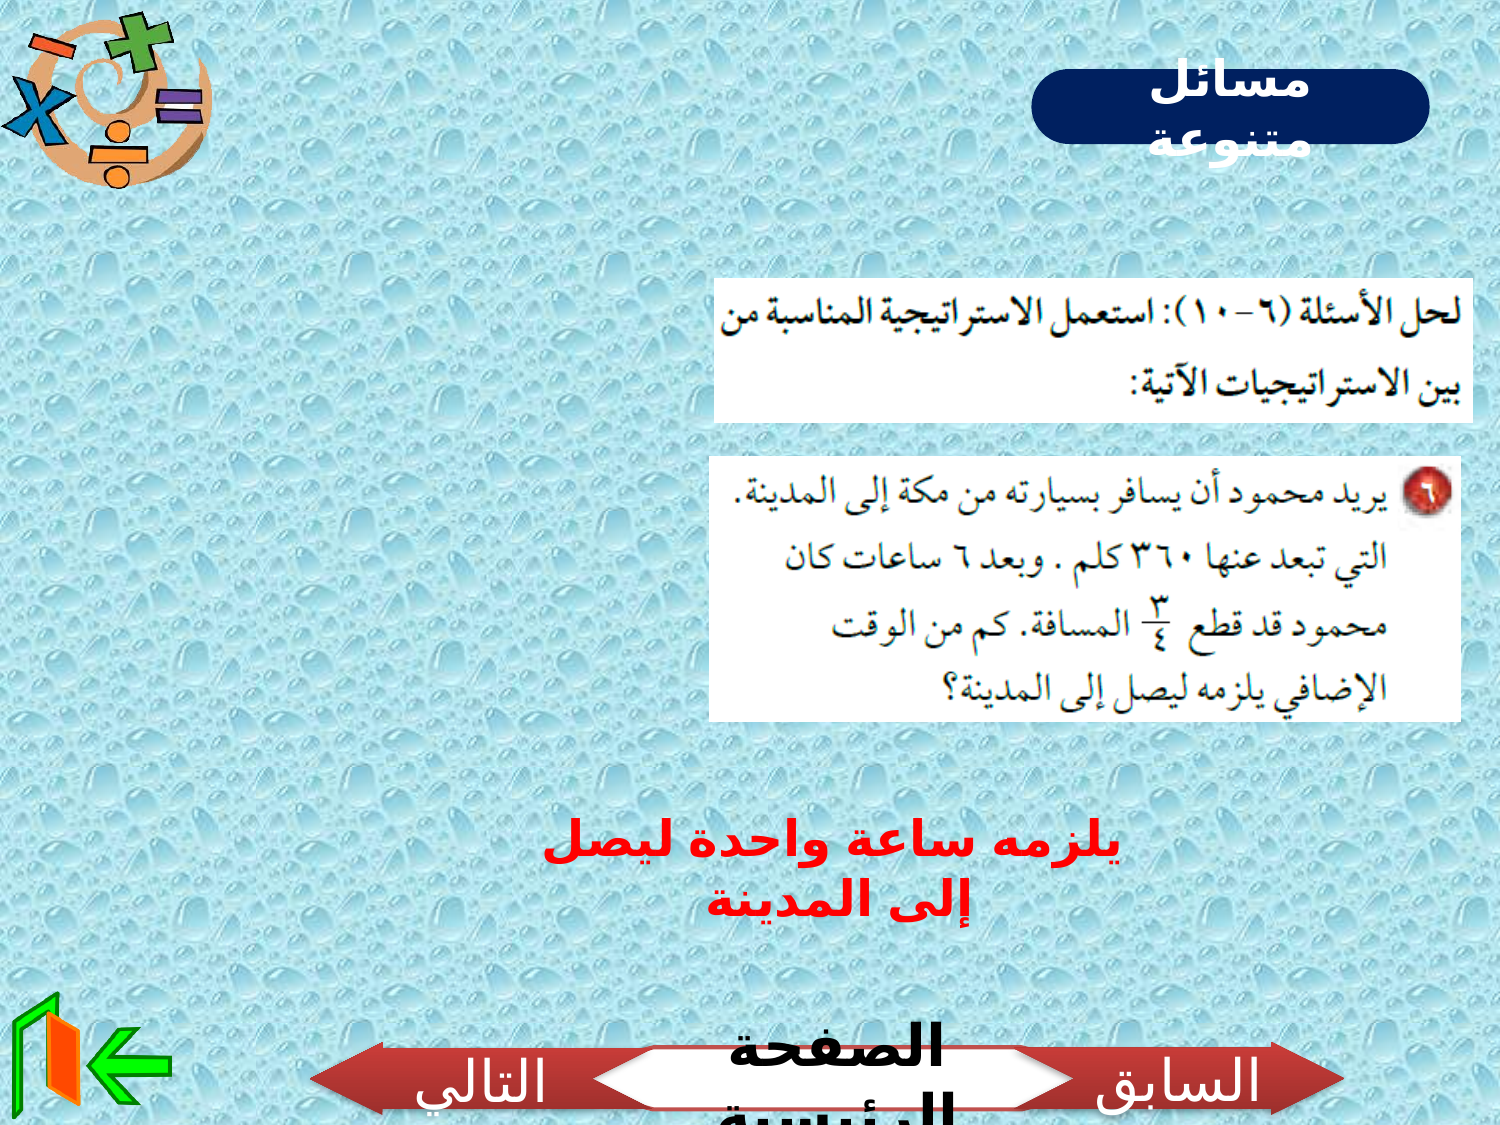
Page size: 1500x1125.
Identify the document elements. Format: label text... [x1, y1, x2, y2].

text_box يلزمه ساعة واحدة ليصل إلى المدينة [513, 798, 1152, 934]
text_box مسائل متنوعة [1031, 69, 1430, 145]
picture [745, 1116, 817, 1125]
picture [0, 0, 1500, 1125]
picture [828, 1116, 923, 1125]
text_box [309, 1041, 1345, 1116]
picture [933, 1116, 943, 1125]
